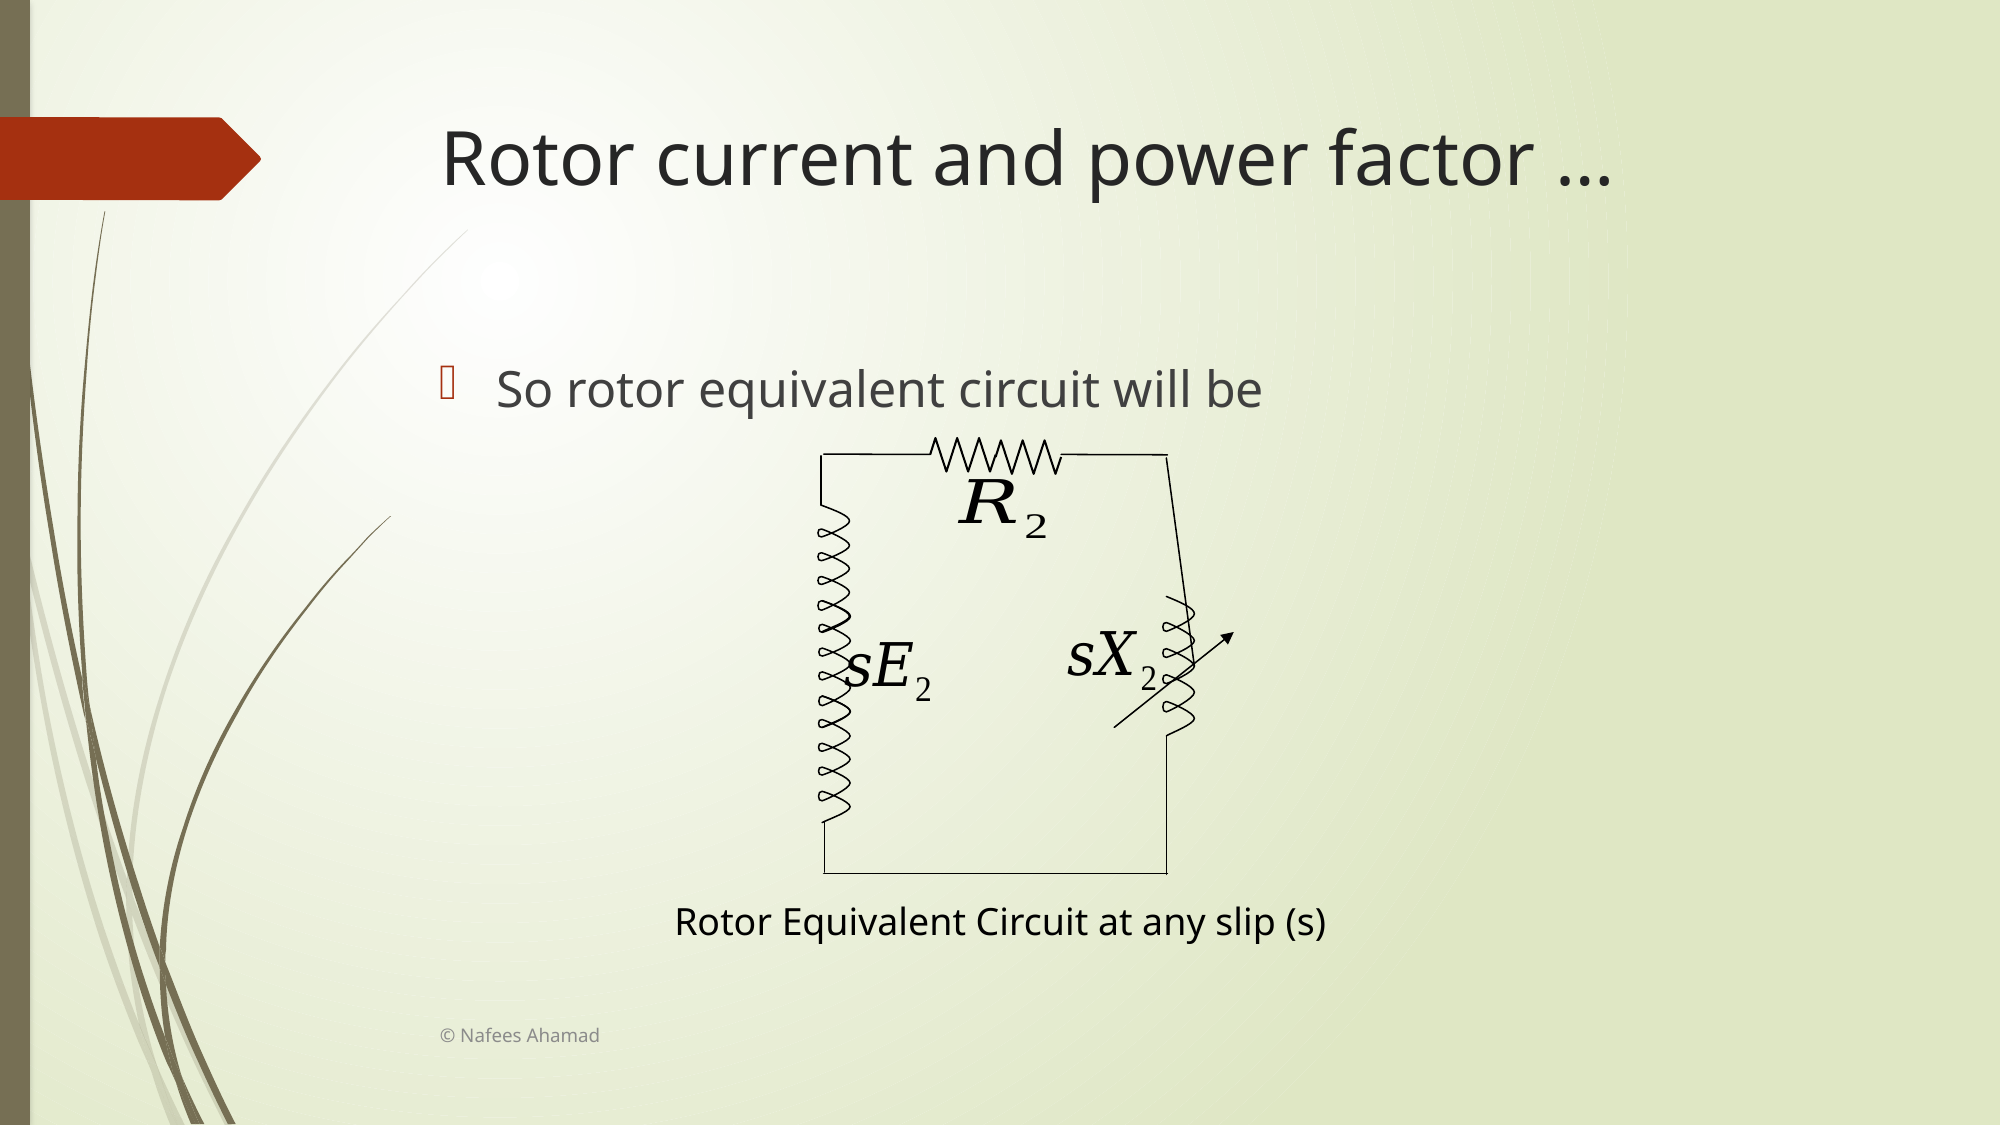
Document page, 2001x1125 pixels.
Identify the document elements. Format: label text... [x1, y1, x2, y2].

list So rotor equivalent circuit will be [424, 350, 1784, 527]
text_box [1113, 631, 1234, 728]
title Rotor current and power factor … [425, 102, 1888, 313]
footer © Nafees Ahamad [424, 1006, 1675, 1067]
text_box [659, 437, 1398, 952]
